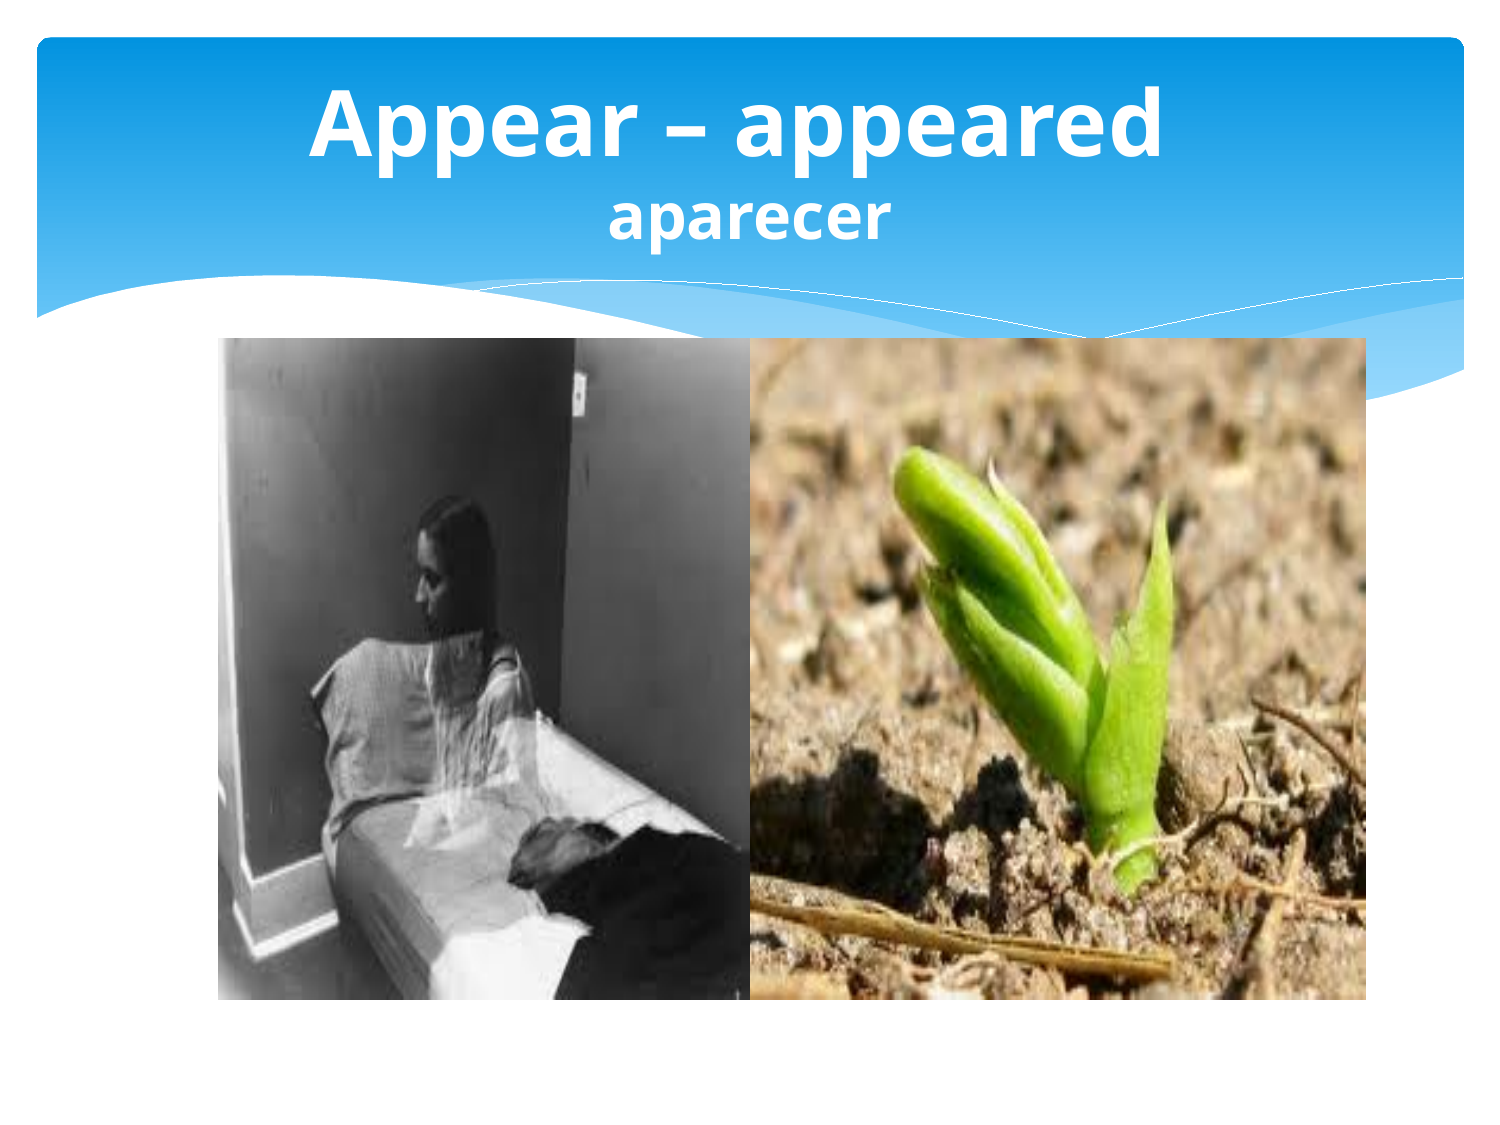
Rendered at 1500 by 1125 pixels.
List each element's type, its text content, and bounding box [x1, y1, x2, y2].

title Appear – appeared aparecer [75, 55, 1425, 261]
picture [218, 337, 1366, 1000]
